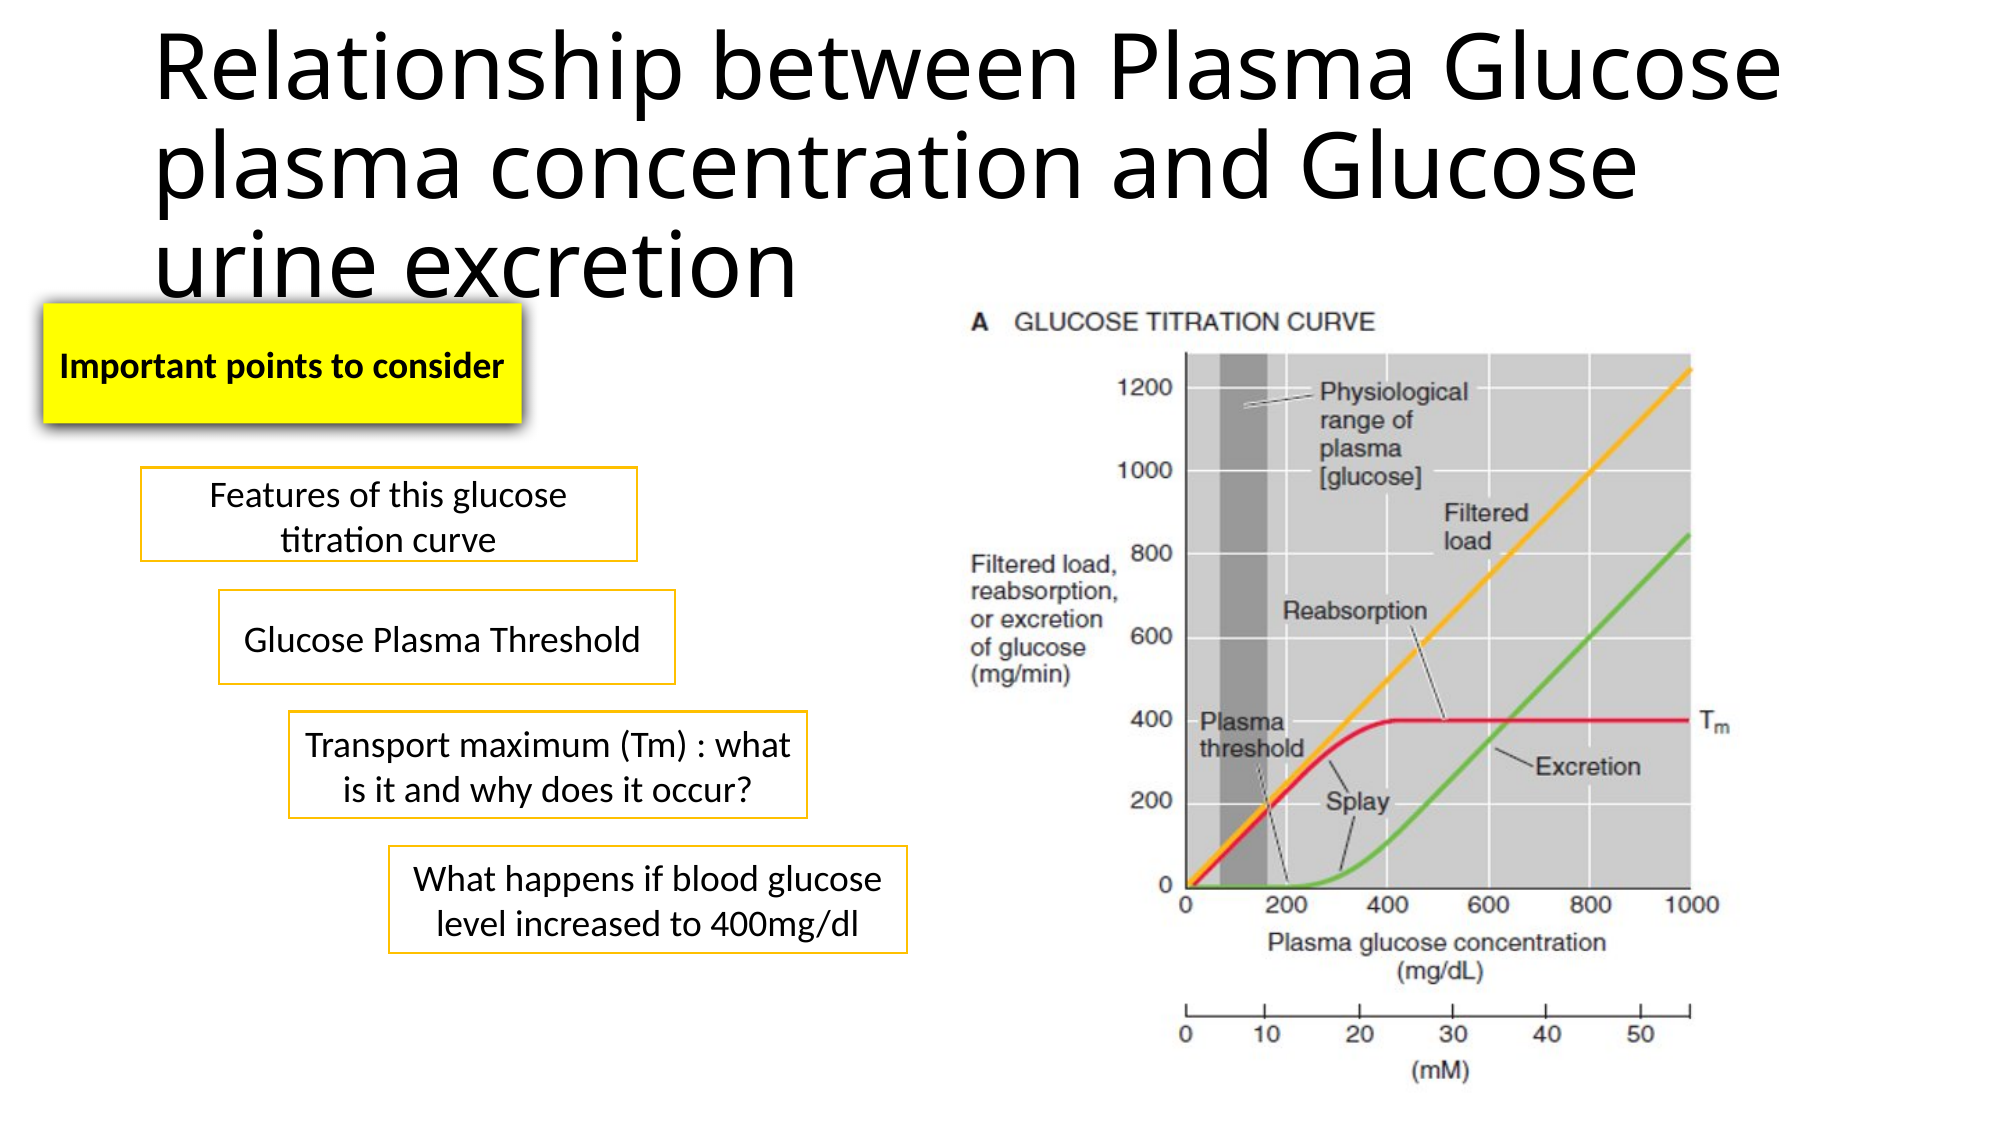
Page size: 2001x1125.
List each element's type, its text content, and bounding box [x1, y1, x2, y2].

text_box Glucose Plasma Threshold [218, 589, 676, 685]
text_box What happens if blood glucose level increased to 400mg/dl [388, 845, 908, 954]
text_box Features of this glucose titration curve [140, 466, 638, 562]
text_box Important points to consider [42, 302, 523, 424]
text_box Transport maximum (Tm) : what is it and why does it occur? [288, 710, 808, 819]
title Relationship between Plasma Glucose plasma concentration and Glucose urine excretion [137, 59, 1863, 278]
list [939, 281, 1755, 1097]
